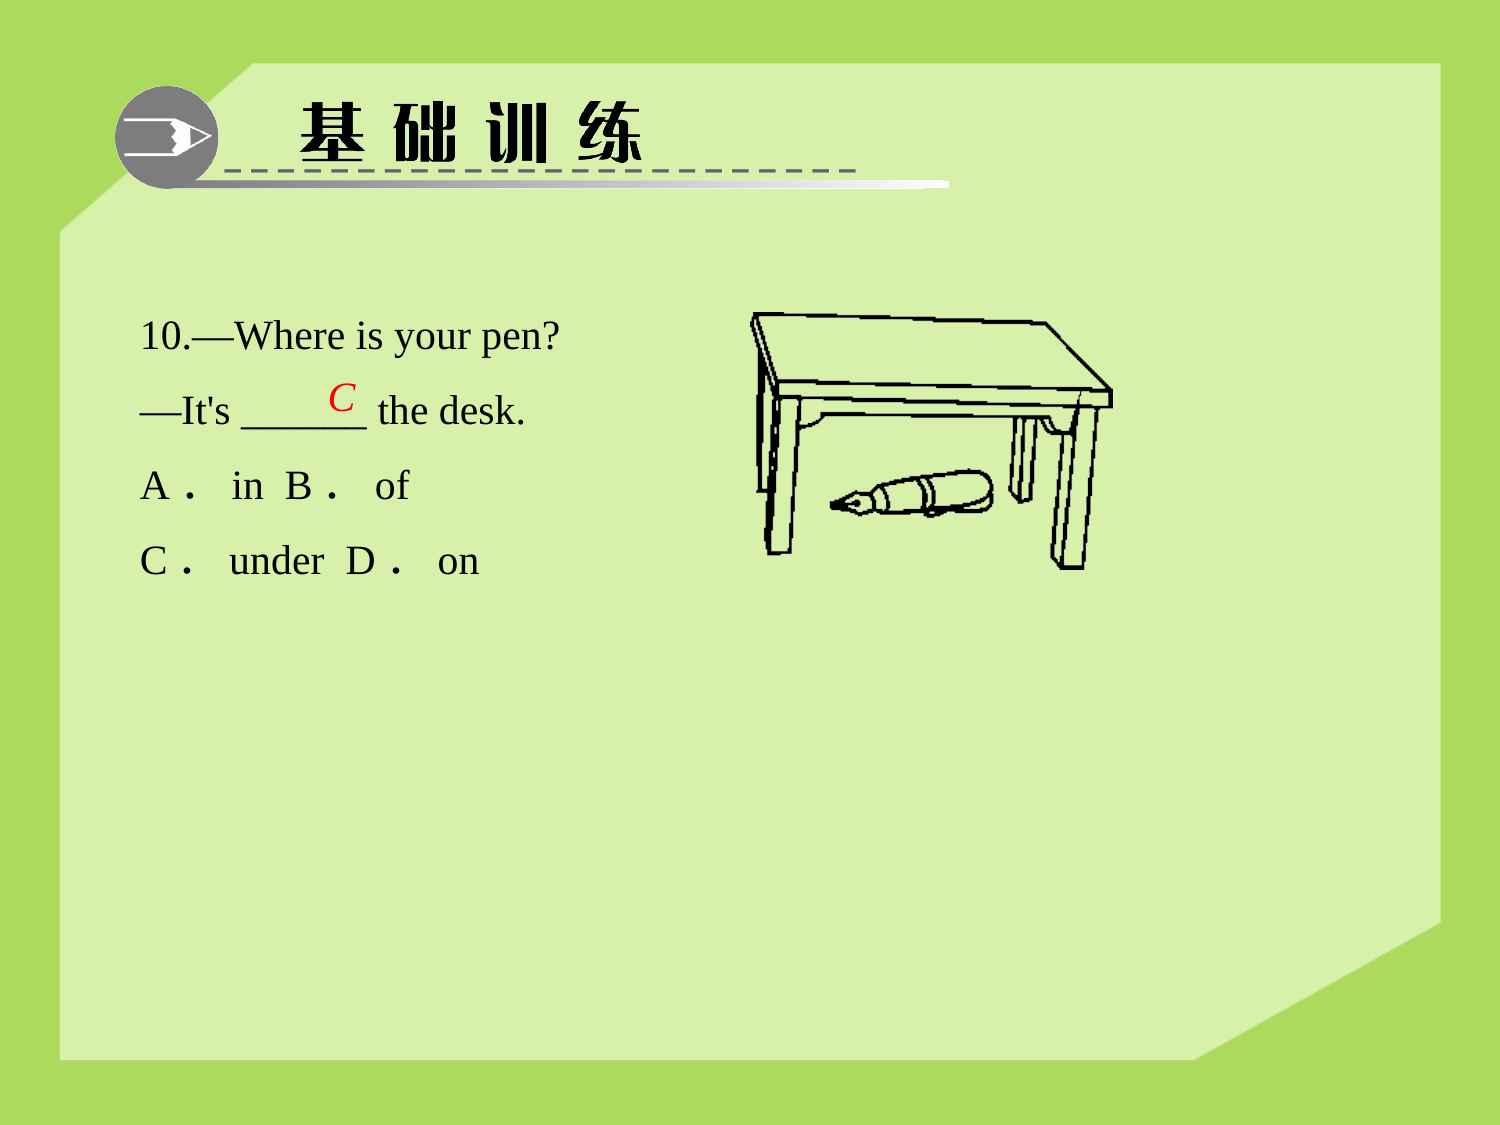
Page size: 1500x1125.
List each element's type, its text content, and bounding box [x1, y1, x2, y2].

picture [0, 0, 1500, 1125]
text_box C [312, 362, 381, 428]
text_box 10.—Where is your pen? —It's ______ the desk. A．in B．of C．under D．on [125, 275, 1450, 590]
